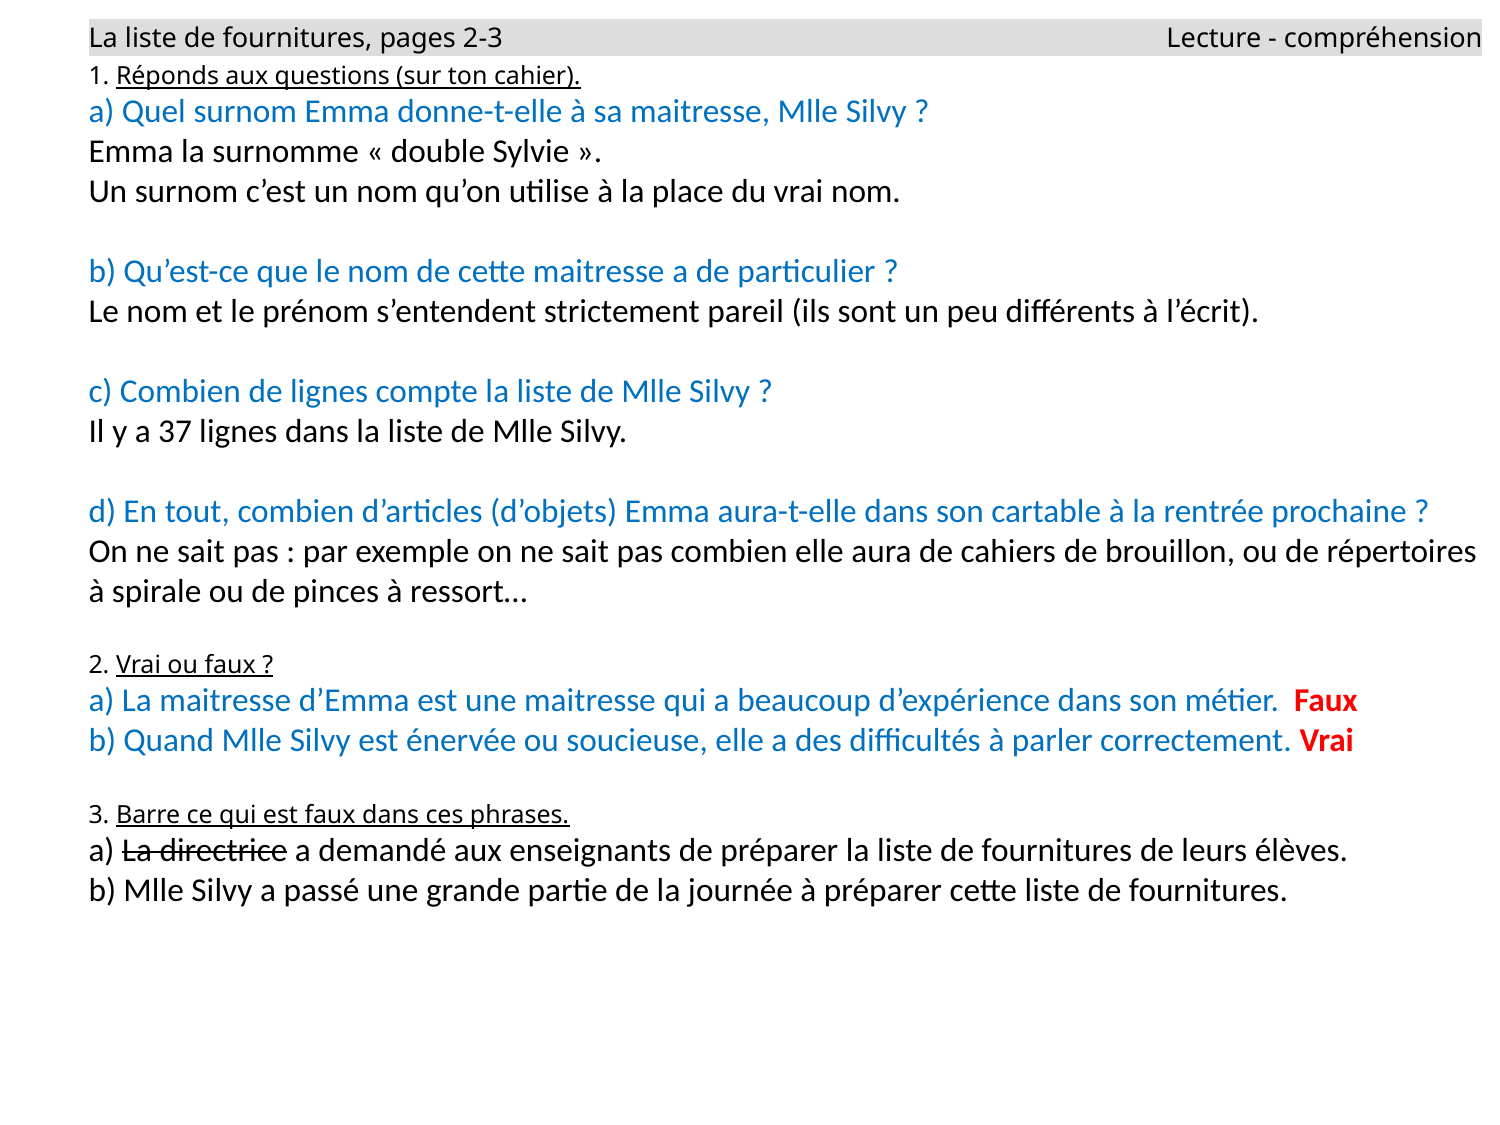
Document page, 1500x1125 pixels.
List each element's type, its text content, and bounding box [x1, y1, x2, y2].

table_header Lecture - compréhension [785, 19, 1482, 56]
text_box 1. Réponds aux questions (sur ton cahier). a) Quel surnom Emma donne-t-elle à sa maitresse, Mlle Silvy ? Emma la surnomme « double Sylvie ». Un surnom c’est un nom qu’on utilise à la place du vrai nom. b) Qu’est-ce que le nom de cette maitresse a de particulier ? Le nom et le prénom s’entendent strictement pareil (ils sont un peu différents à l’écrit). c) Combien de lignes compte la liste de Mlle Silvy ? Il y a 37 lignes dans la liste de Mlle Silvy. d) En tout, combien d’articles (d’objets) Emma aura-t-elle dans son cartable à la rentrée prochaine ? On ne sait pas : par exemple on ne sait pas combien elle aura de cahiers de brouillon, ou de répertoires à spirale ou de pinces à ressort… 2. Vrai ou faux ? a) La maitresse d’Emma est une maitresse qui a beaucoup d’expérience dans son métier. Faux b) Quand Mlle Silvy est énervée ou soucieuse, elle a des difficultés à parler correctement. Vrai 3. Barre ce qui est faux dans ces phrases. a) La directrice a demandé aux enseignants de préparer la liste de fournitures de leurs élèves. b) Mlle Silvy a passé une grande partie de la journée à préparer cette liste de fournitures. [88, 59, 1500, 949]
table_header La liste de fournitures, pages 2-3 [89, 19, 785, 56]
